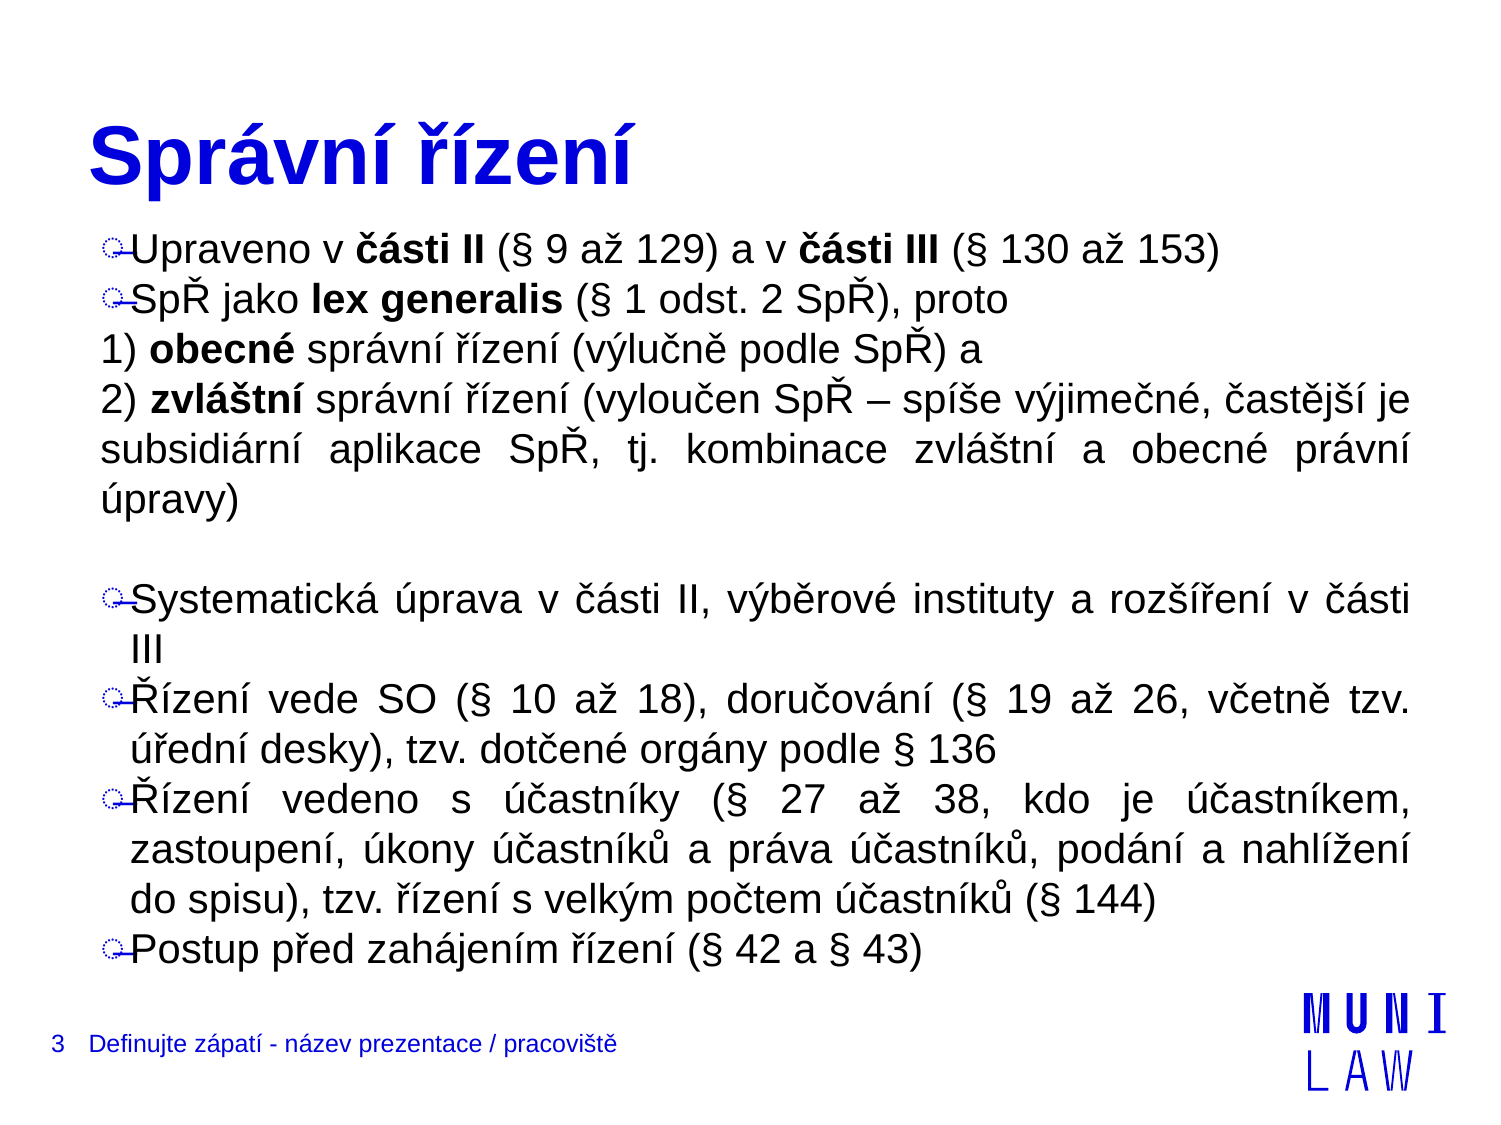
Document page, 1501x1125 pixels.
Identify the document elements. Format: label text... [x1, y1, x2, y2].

slide_number 3 [50, 1021, 82, 1063]
title Správní řízení [88, 118, 1412, 193]
footer Definujte zápatí - název prezentace / pracoviště [88, 1021, 1064, 1063]
list Upraveno v části II (§ 9 až 129) a v části III (§ 130 až 153) SpŘ jako lex generalis (§ 1 odst. 2 SpŘ), proto 1) obecné správní řízení (výlučně podle SpŘ) a 2) zvláštní správní řízení (vyloučen SpŘ – spíše výjimečné, častější je subsidiární aplikace SpŘ, tj. kombinace zvláštní a obecné právní úpravy) Systematická úprava v části II, výběrové instituty a rozšíření v části III Řízení vede SO (§ 10 až 18), doručování (§ 19 až 26, včetně tzv. úřední desky), tzv. dotčené orgány podle § 136 Řízení vedeno s účastníky (§ 27 až 38, kdo je účastníkem, zastoupení, úkony účastníků a práva účastníků, podání a nahlížení do spisu), tzv. řízení s velkým počtem účastníků (§ 144) Postup před zahájením řízení (§ 42 a § 43) [88, 221, 1412, 957]
